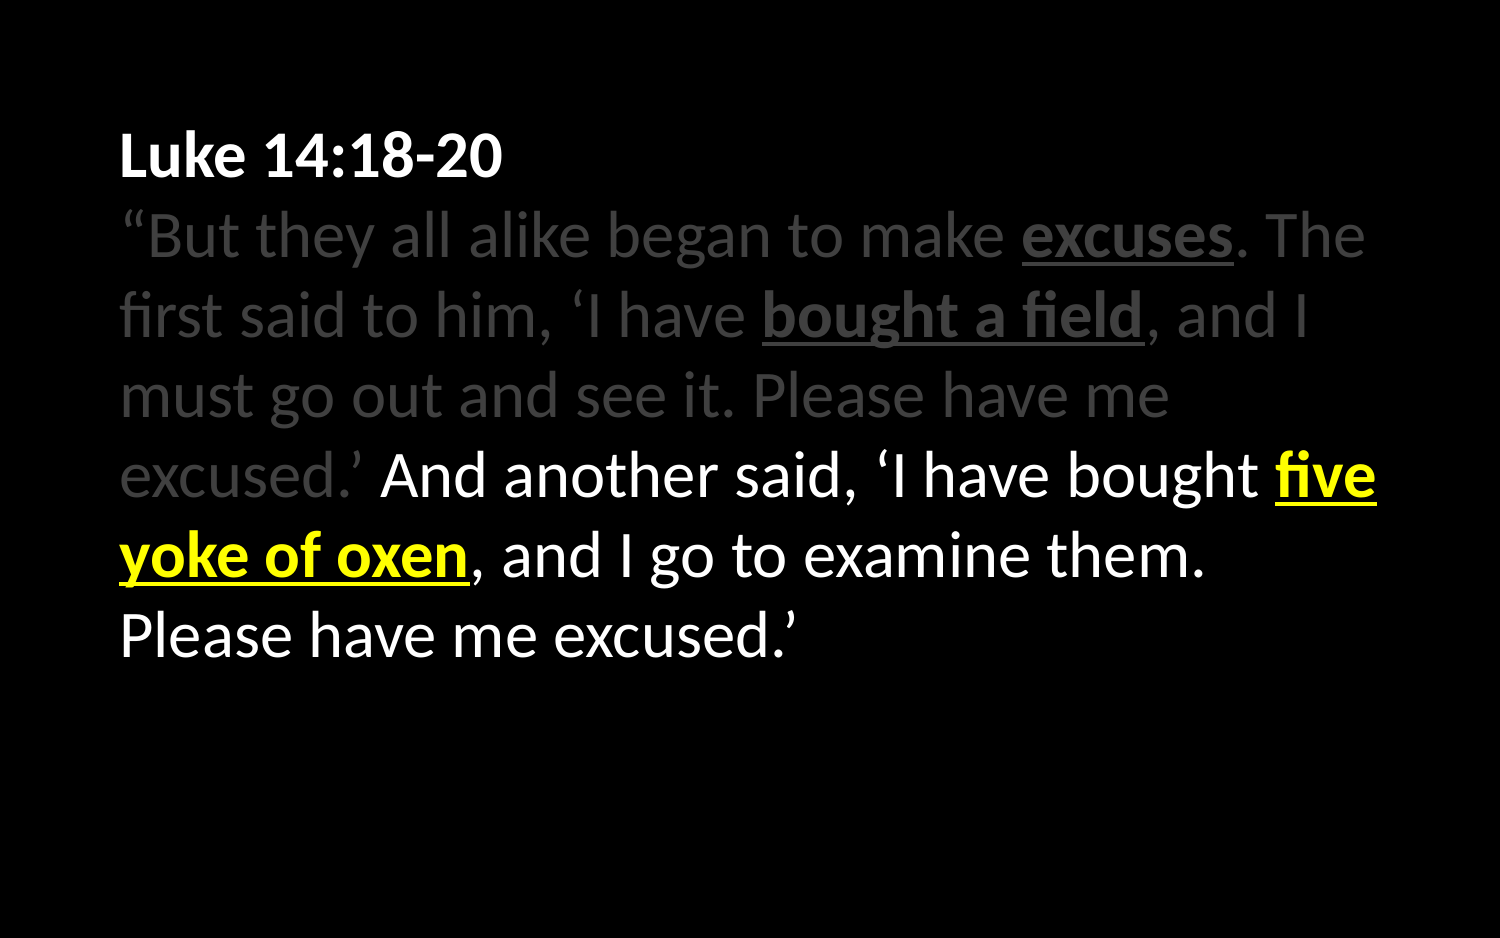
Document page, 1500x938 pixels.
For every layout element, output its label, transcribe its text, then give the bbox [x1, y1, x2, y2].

list Luke 14:18-20 “But they all alike began to make excuses. The first said to him, ‘I have bought a field, and I must go out and see it. Please have me excused.’ And another said, ‘I have bought five yoke of oxen, and I go to examine them. Please have me excused.’ And another said, ‘I have married a wife, and therefore I cannot come.’” [104, 93, 1398, 849]
